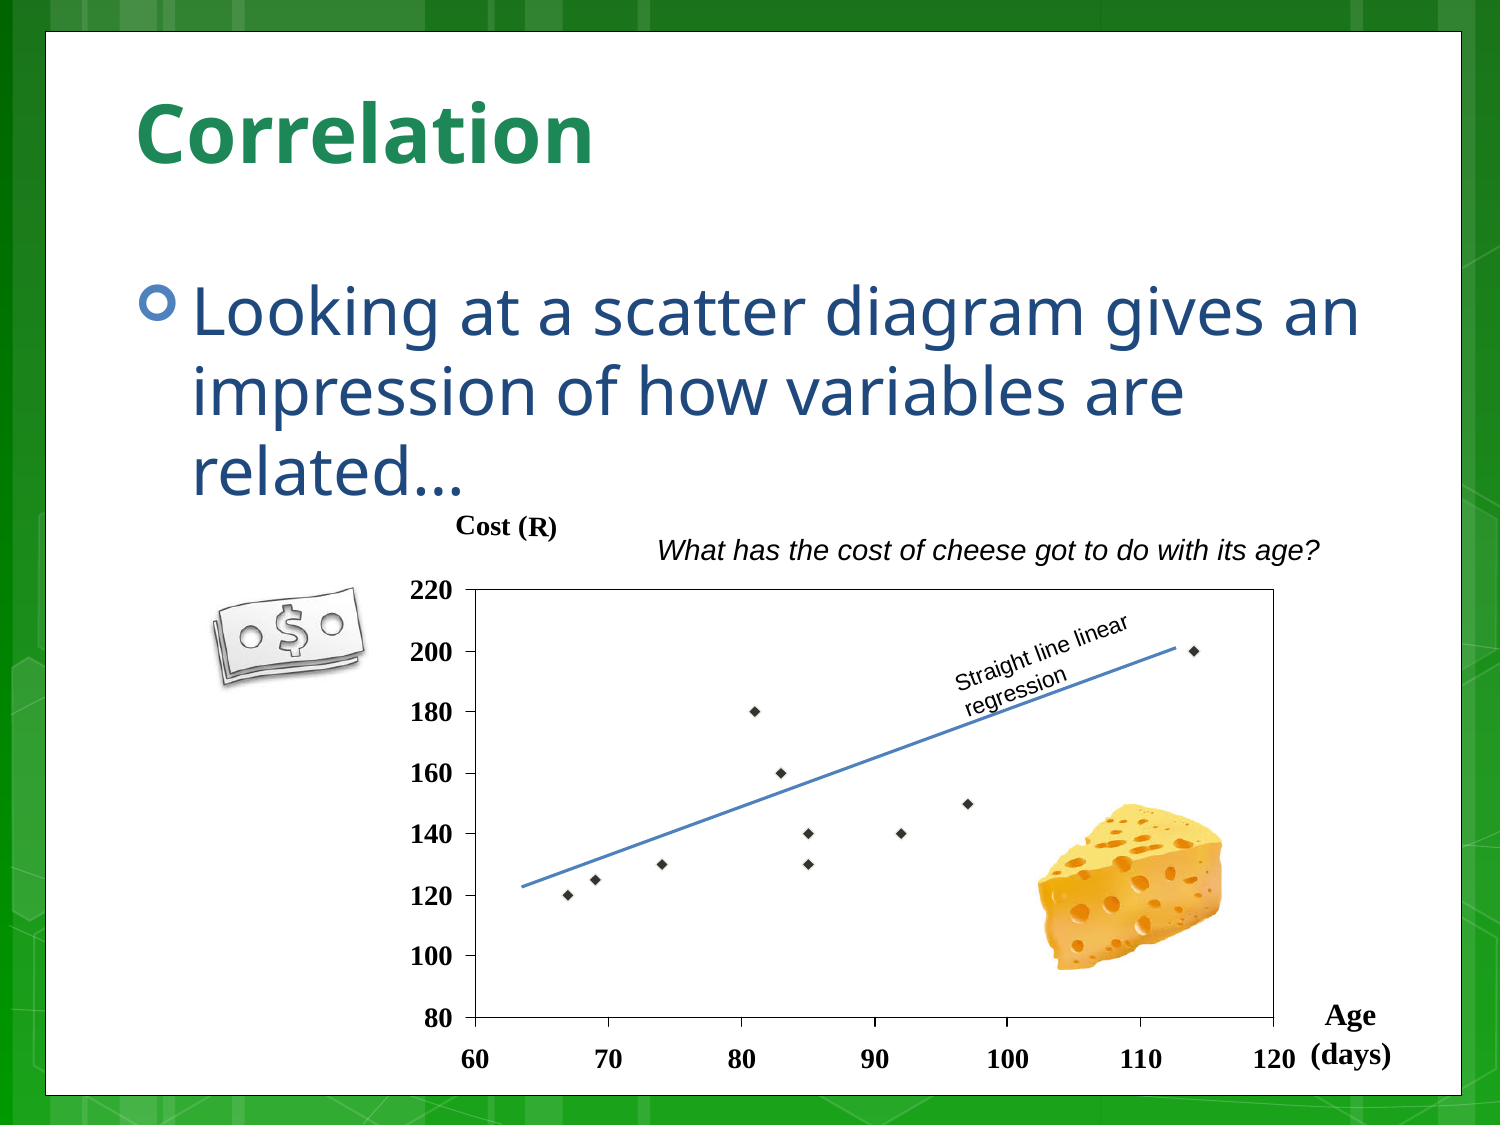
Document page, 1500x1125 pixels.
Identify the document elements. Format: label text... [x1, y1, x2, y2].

picture [196, 544, 380, 728]
title Correlation [119, 73, 1383, 188]
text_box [395, 471, 1417, 1090]
list Looking at a scatter diagram gives an impression of how variables are related… [119, 261, 1383, 1004]
